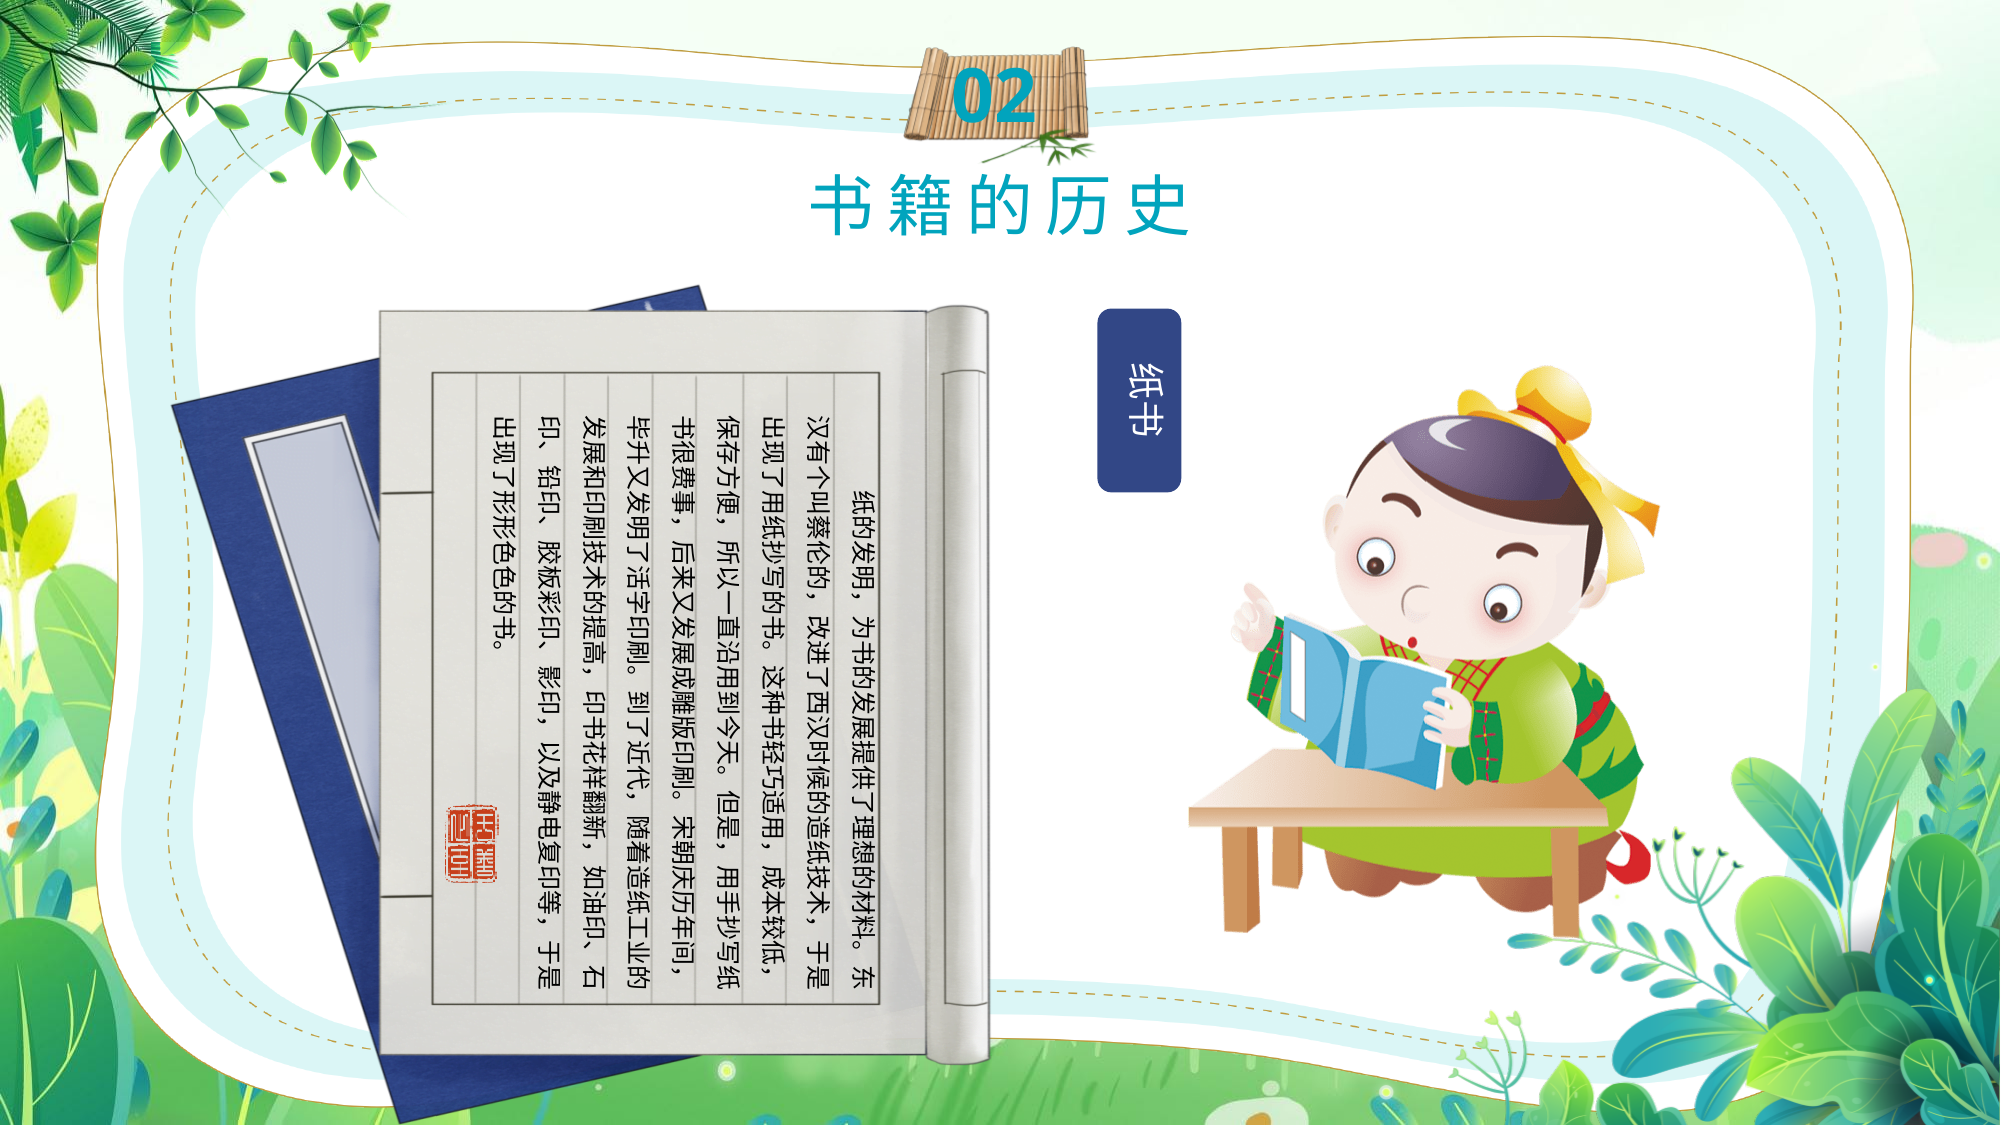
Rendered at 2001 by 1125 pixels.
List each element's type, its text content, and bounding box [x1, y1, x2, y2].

text_box 书籍的历史 [781, 154, 1219, 255]
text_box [902, 37, 1098, 166]
text_box 纸书 [1097, 308, 1182, 493]
picture [0, 0, 2001, 1125]
